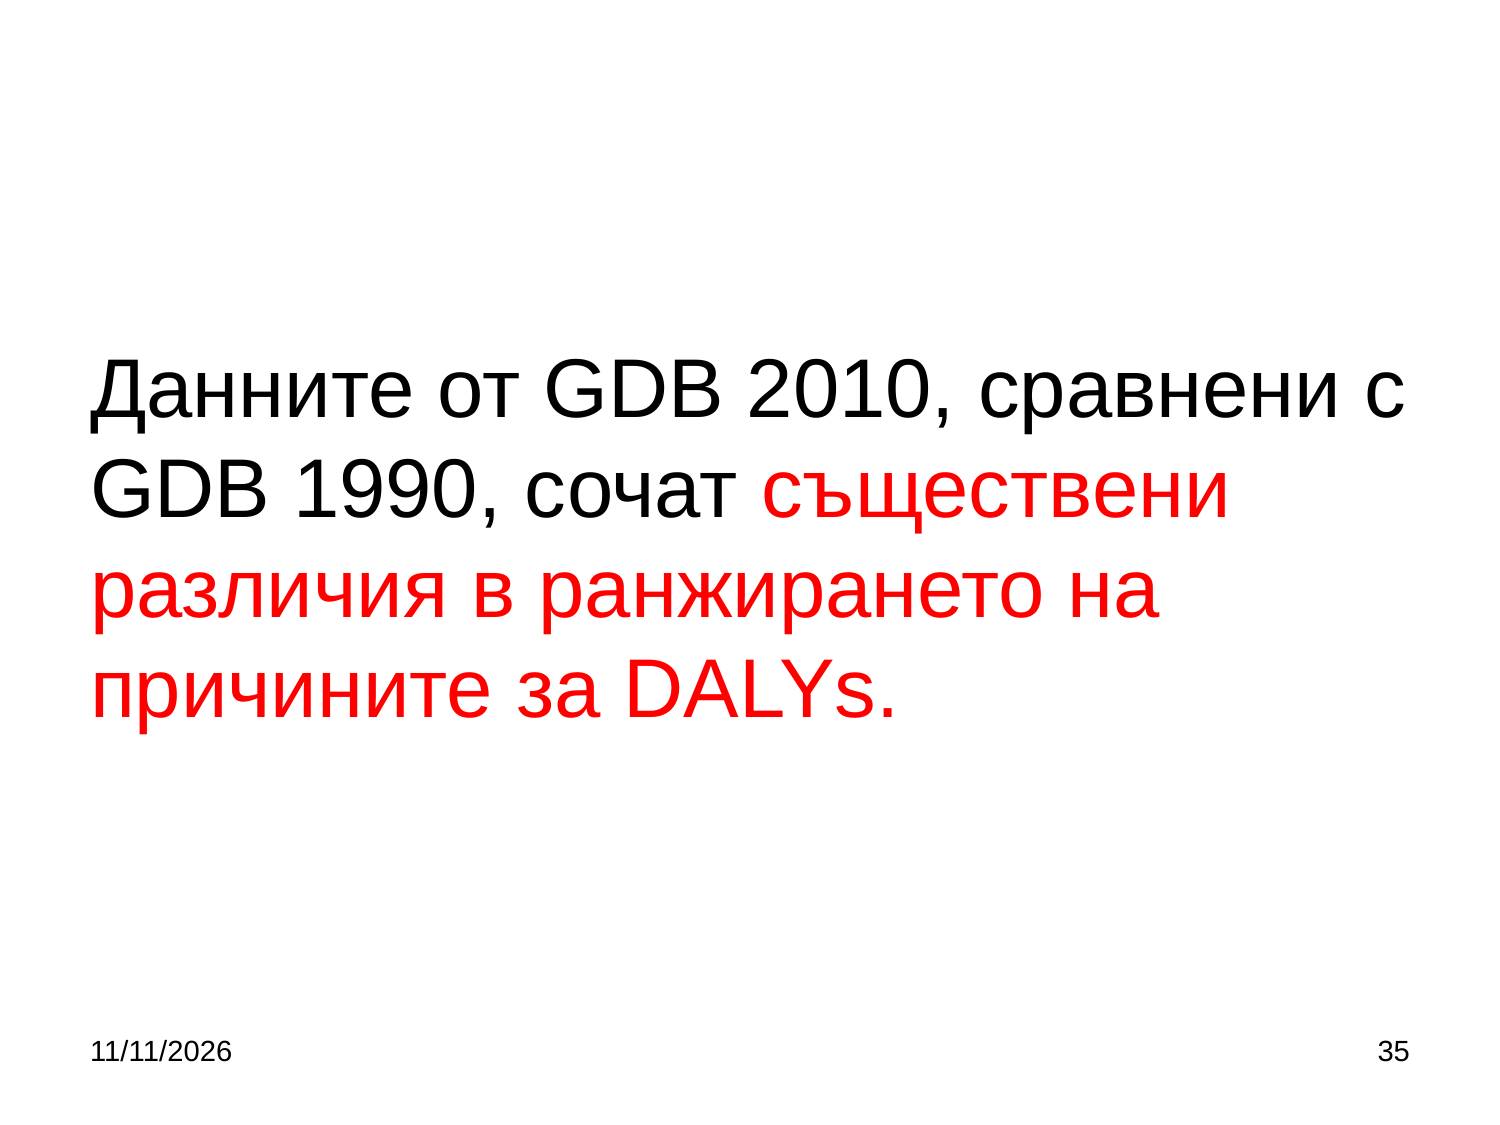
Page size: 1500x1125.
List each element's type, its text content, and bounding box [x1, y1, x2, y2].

slide_number 35 [1074, 1024, 1425, 1103]
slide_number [75, 1024, 425, 1103]
title Данните от GDB 2010, сравнени с GDB 1990, сочат съществени различия в ранжирането на причините за DALYs. [75, 45, 1425, 1024]
